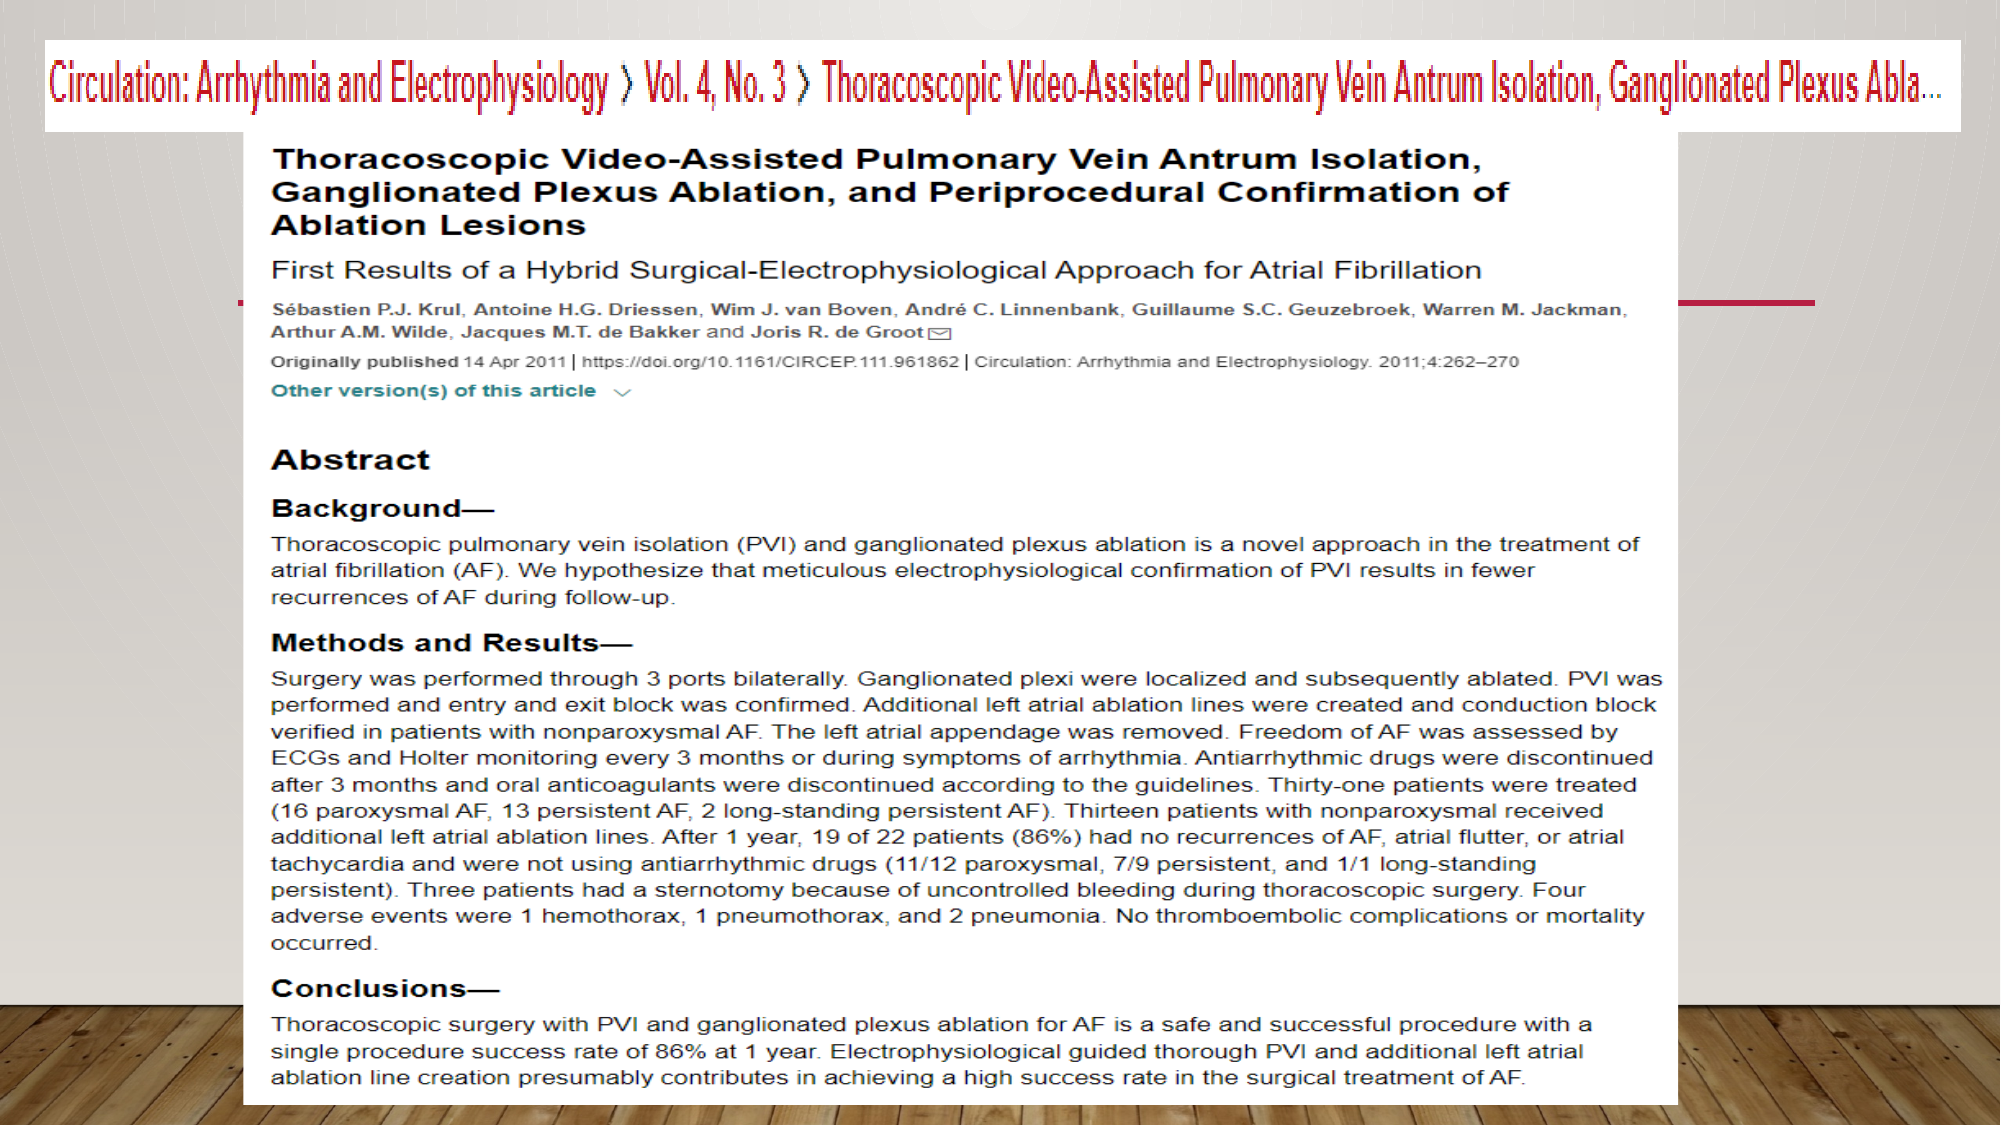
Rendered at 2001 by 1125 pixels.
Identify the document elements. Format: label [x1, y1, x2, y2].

picture [0, 1005, 2000, 1125]
picture [45, 40, 1962, 133]
list [243, 133, 1679, 1106]
